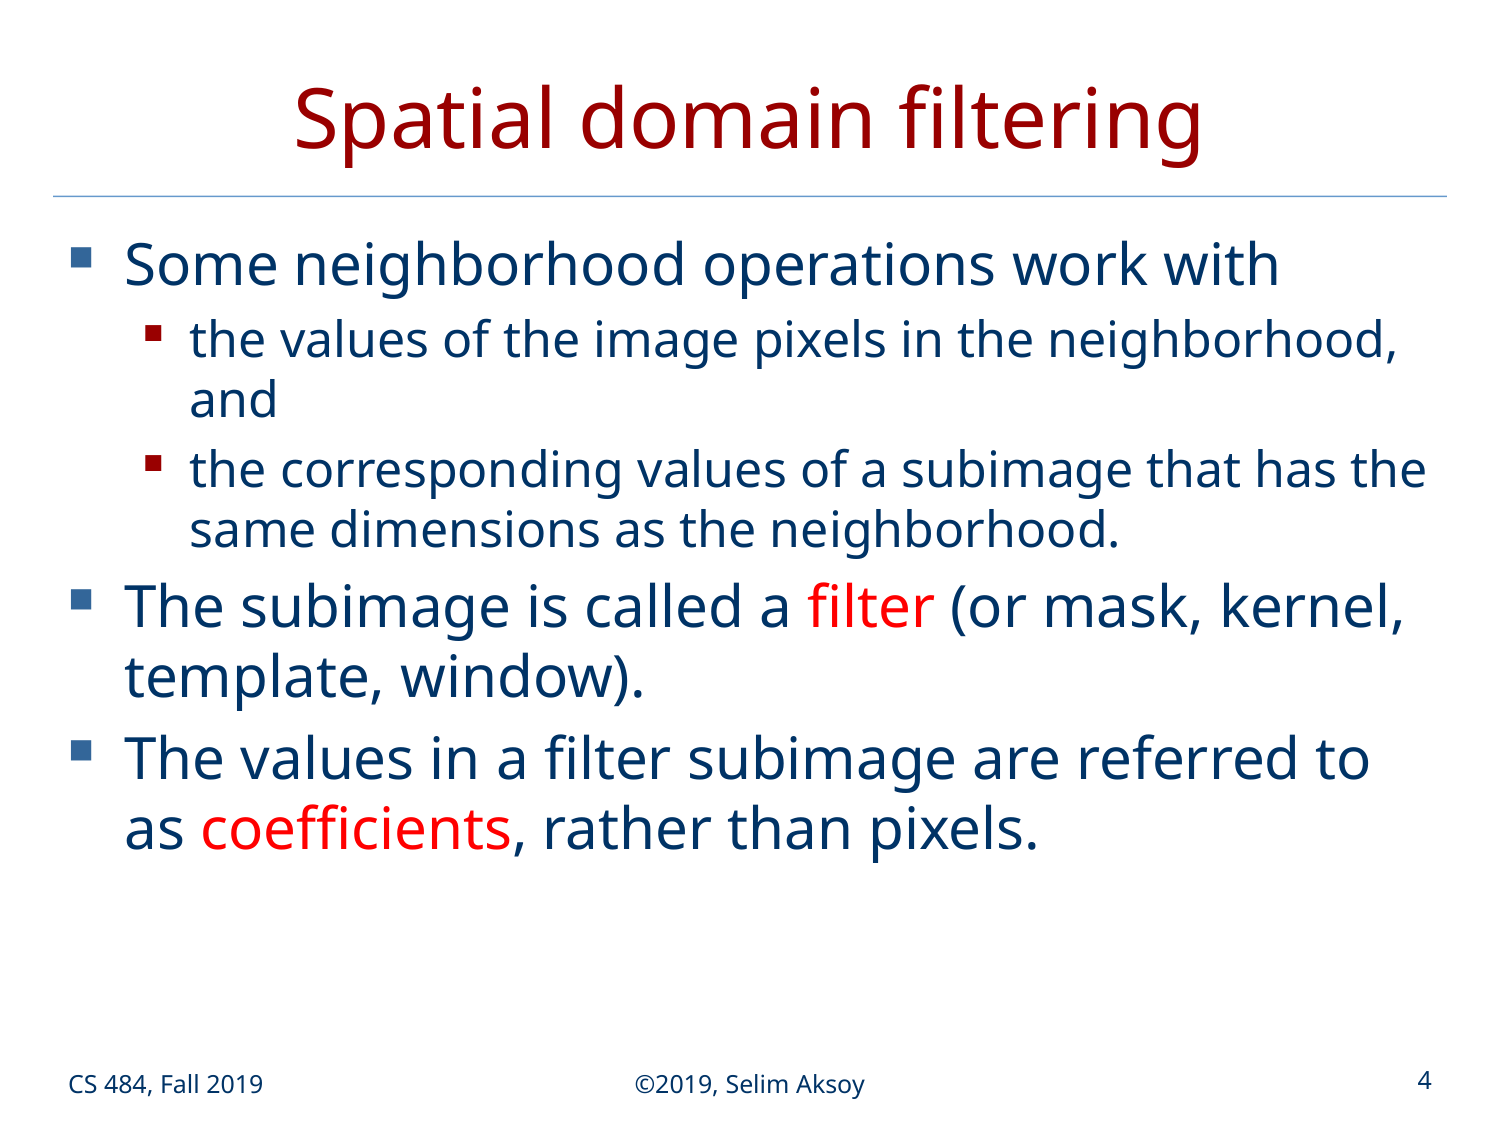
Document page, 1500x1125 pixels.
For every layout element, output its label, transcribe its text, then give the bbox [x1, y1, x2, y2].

footer ©2019, Selim Aksoy [511, 1052, 988, 1107]
slide_number CS 484, Fall 2019 [52, 1052, 366, 1107]
list Some neighborhood operations work with the values of the image pixels in the neighborhood, and the corresponding values of a subimage that has the same dimensions as the neighborhood. The subimage is called a filter (or mask, kernel, template, window). The values in a filter subimage are referred to as coefficients, rather than pixels. [53, 220, 1447, 1035]
title Spatial domain filtering [53, 31, 1447, 173]
slide_number 4 [1134, 1052, 1448, 1107]
